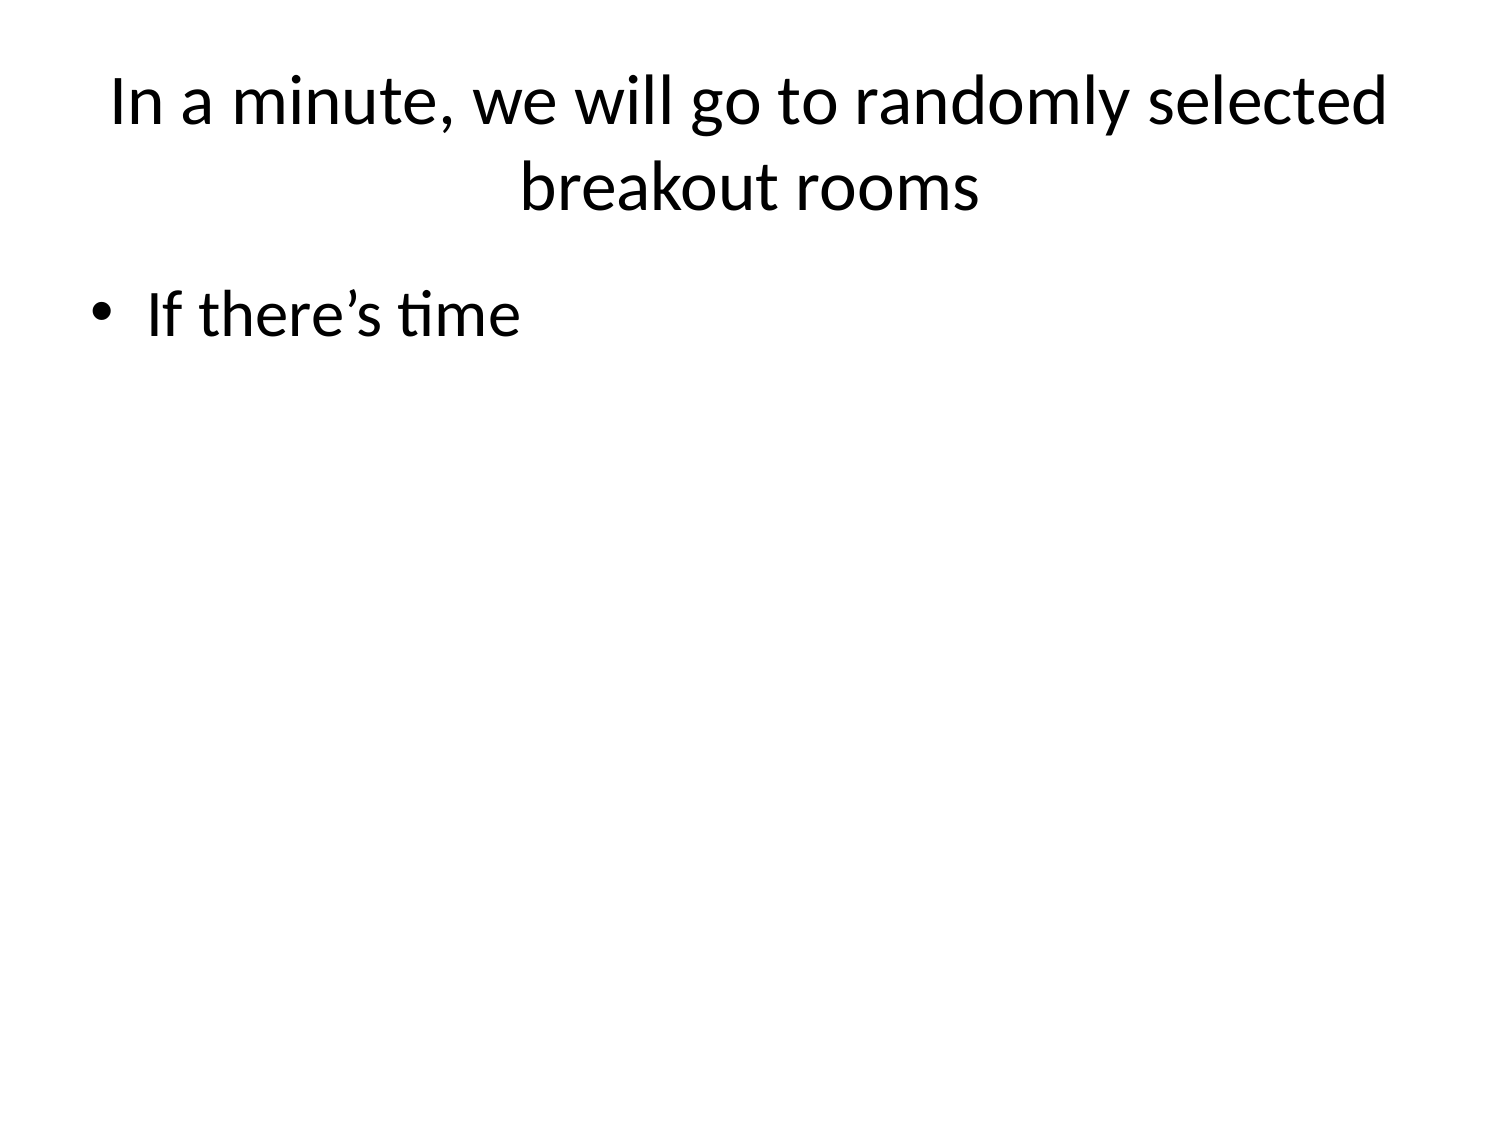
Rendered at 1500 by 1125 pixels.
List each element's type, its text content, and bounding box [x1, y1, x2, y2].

title In a minute, we will go to randomly selected breakout rooms [75, 45, 1425, 233]
list If there’s time [75, 262, 1425, 1005]
